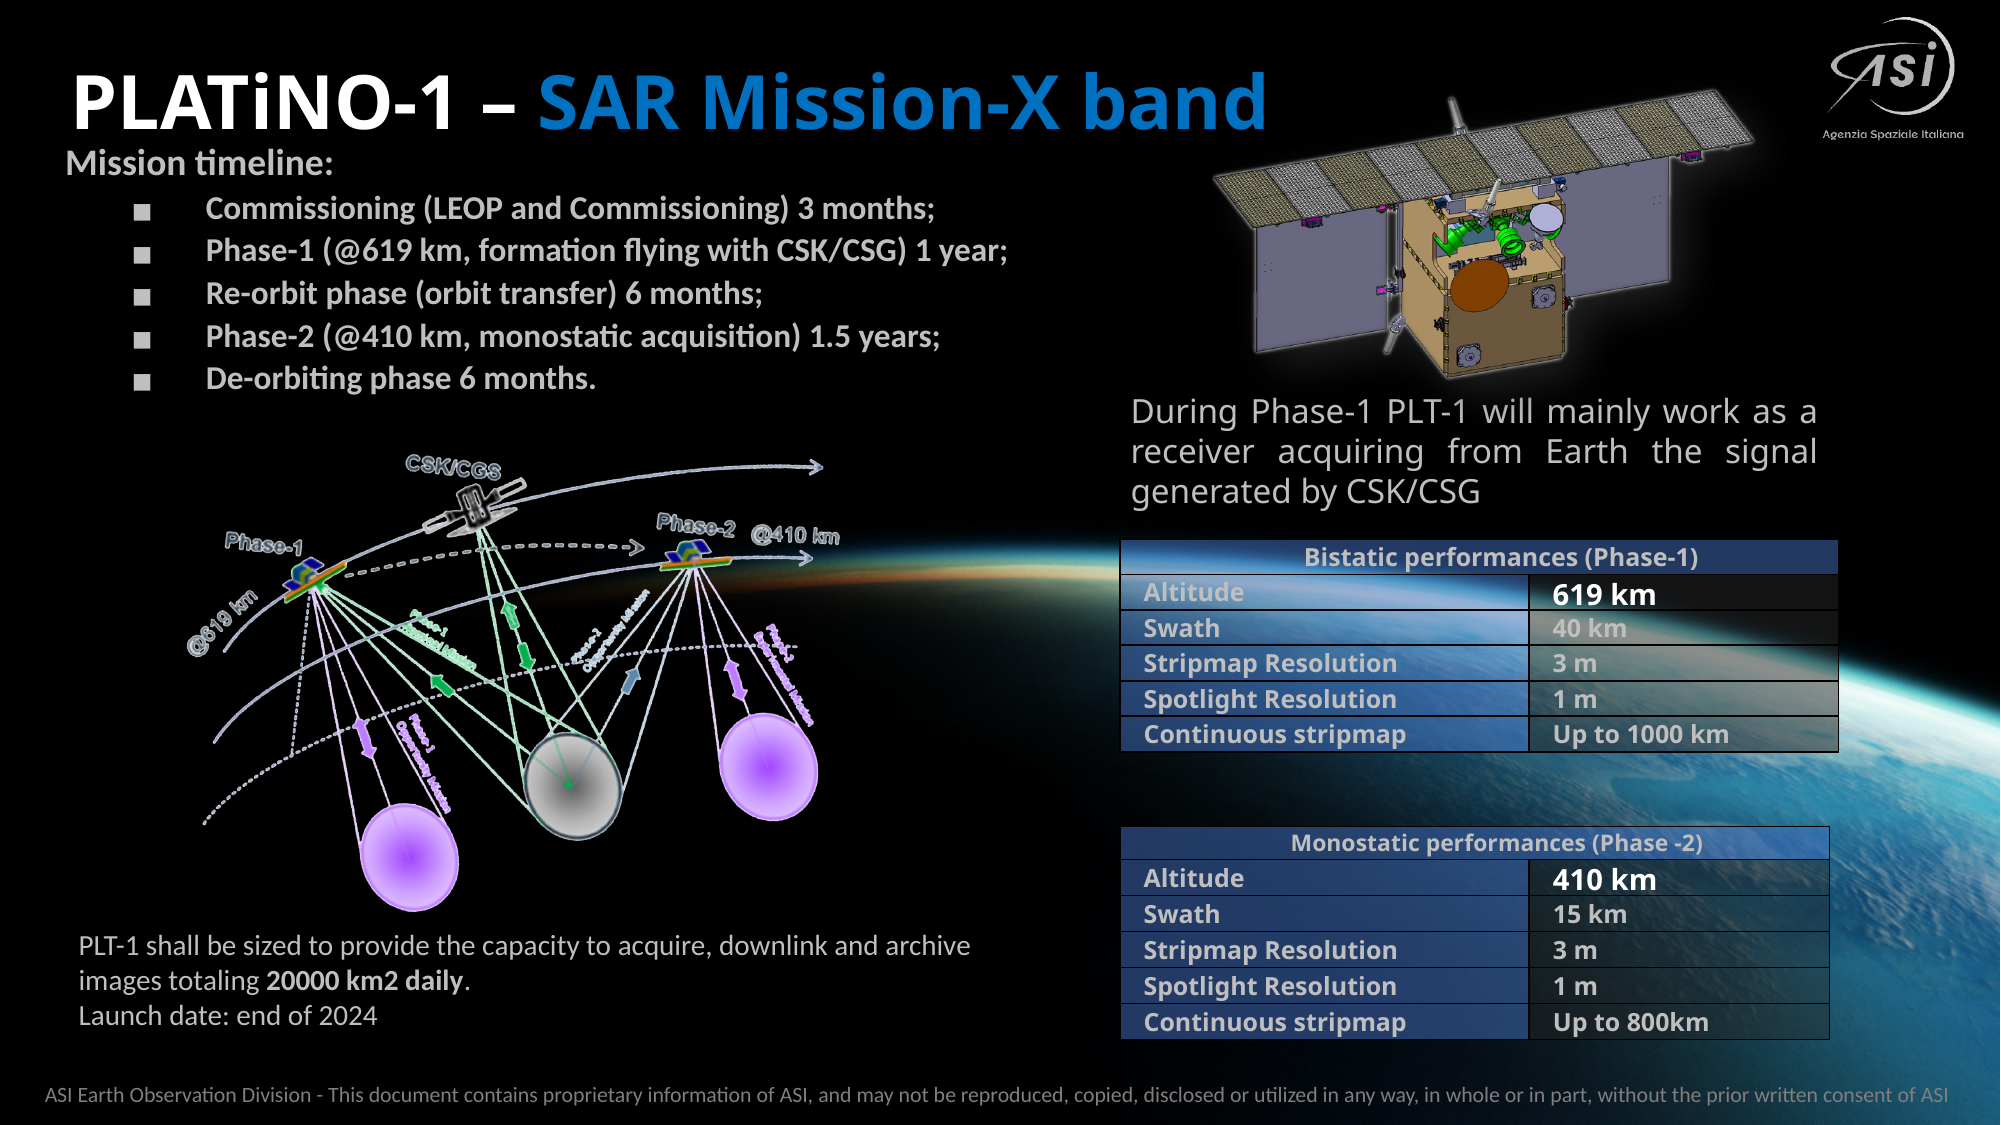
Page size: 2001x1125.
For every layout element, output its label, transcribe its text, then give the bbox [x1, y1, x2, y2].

text_box Mission timeline: Commissioning (LEOP and Commissioning) 3 months; Phase-1 (@619 km, formation flying with CSK/CSG) 1 year; Re-orbit phase (orbit transfer) 6 months; Phase-2 (@410 km, monostatic acquisition) 1.5 years; De-orbiting phase 6 months. [40, 135, 1416, 943]
table_header Bistatic performances (Phase-1) [1121, 540, 1838, 574]
table_cell Spotlight Resolution [1121, 968, 1528, 1003]
table_cell 619 km [1530, 575, 1838, 609]
table_cell Spotlight Resolution [1121, 682, 1528, 715]
table_cell Continuous stripmap [1121, 1004, 1528, 1039]
table_cell Altitude [1121, 575, 1528, 609]
table_cell 3 m [1530, 646, 1838, 680]
table_cell Stripmap Resolution [1121, 932, 1528, 967]
table_cell 410 km [1530, 860, 1829, 895]
table_cell Continuous stripmap [1121, 717, 1528, 751]
picture [0, 0, 2000, 1125]
table_header Monostatic performances (Phase -2) [1121, 827, 1829, 859]
table_cell 40 km [1530, 611, 1838, 644]
text_box PLATiNO-1 – SAR Mission-X band [55, 2, 1960, 153]
table_cell Up to 1000 km [1530, 717, 1838, 751]
text_box During Phase-1 PLT-1 will mainly work as a receiver acquiring from Earth the signal generated by CSK/CSG [1115, 383, 1834, 518]
table_cell 3 m [1530, 932, 1829, 967]
table_cell Altitude [1121, 860, 1528, 895]
table_cell 1 m [1530, 968, 1829, 1003]
table_cell 15 km [1530, 896, 1829, 931]
text_box PLT-1 shall be sized to provide the capacity to acquire, downlink and archive images totaling 20000 km2 daily. Launch date: end of 2024 [63, 918, 1008, 1079]
text_box ASI Earth Observation Division - This document contains proprietary information of ASI, and may not be reproduced, copied, disclosed or utilized in any way, in whole or in part, without the prior written consent of ASI [43, 1080, 2000, 1107]
table_cell Up to 800km [1530, 1004, 1829, 1039]
table_cell Swath [1121, 611, 1528, 644]
table_cell Swath [1121, 896, 1528, 931]
table_cell Stripmap Resolution [1121, 646, 1528, 680]
table_cell 1 m [1530, 682, 1838, 715]
